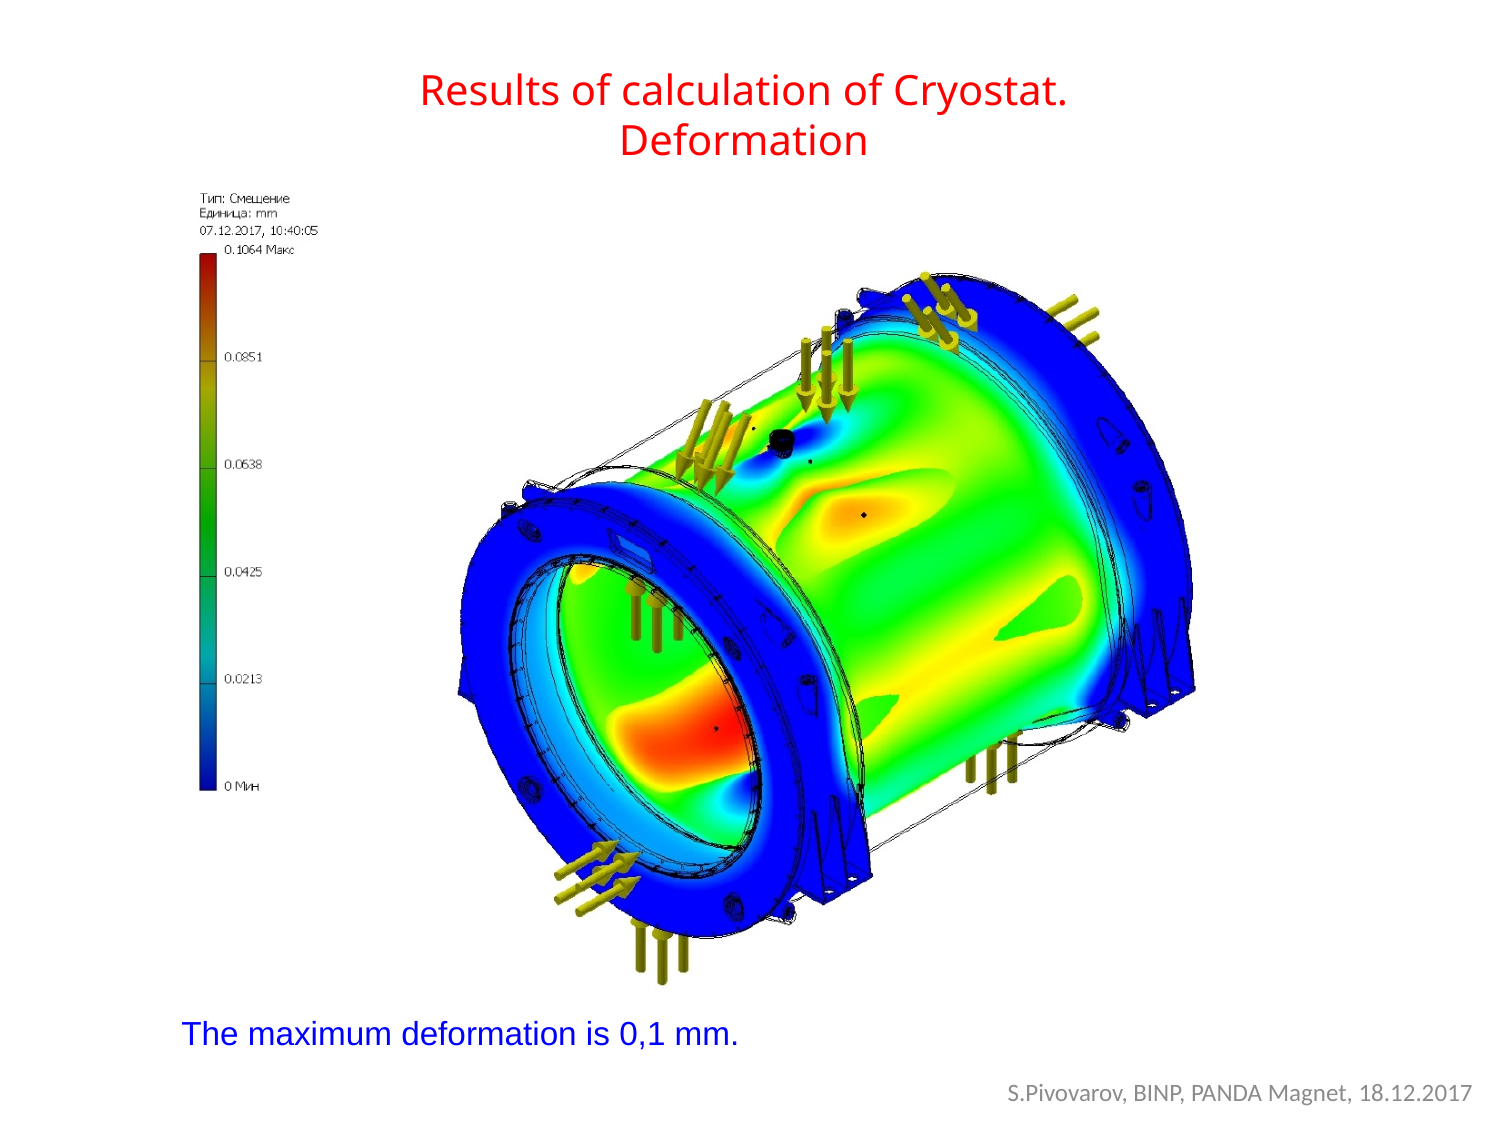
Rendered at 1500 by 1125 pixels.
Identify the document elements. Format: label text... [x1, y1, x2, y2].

footer S.Pivovarov, BINP, PANDA Magnet, 18.12.2017 [986, 1061, 1495, 1122]
title Results of calculation of Cryostat. Deformation [64, 42, 1424, 185]
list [182, 174, 1223, 992]
text_box The maximum deformation is 0,1 mm. [166, 996, 1266, 1062]
